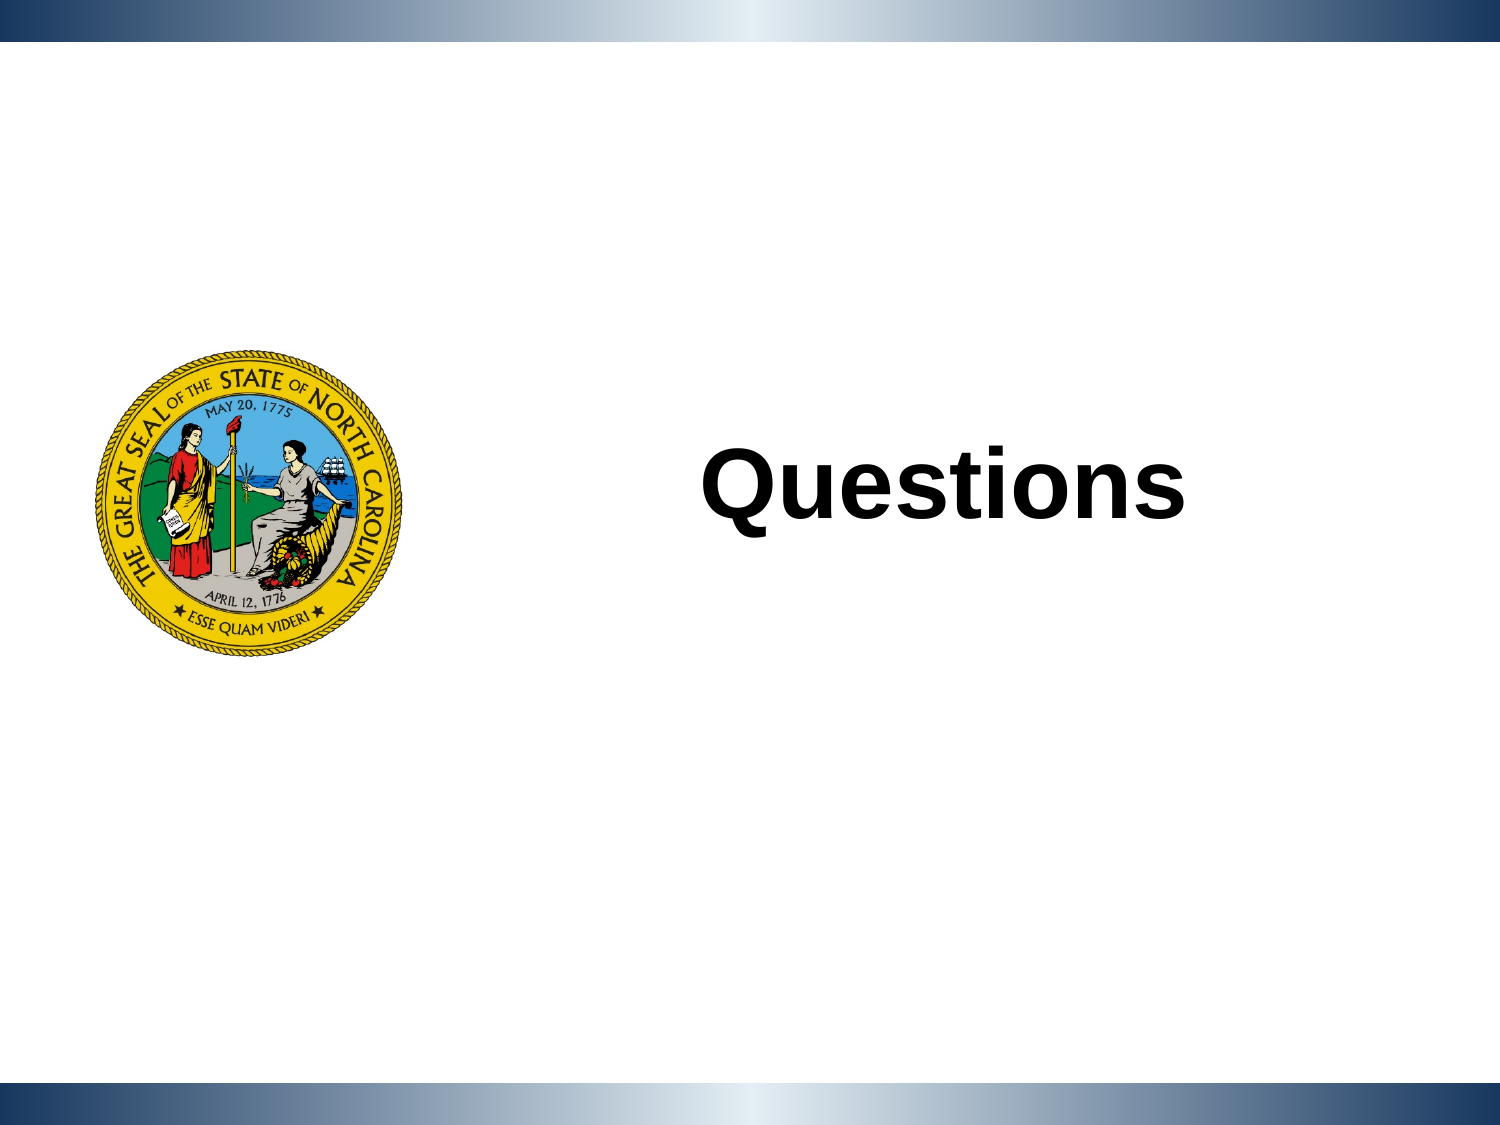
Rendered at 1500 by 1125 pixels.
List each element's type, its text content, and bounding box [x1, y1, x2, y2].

list Questions [428, 364, 1460, 860]
picture [84, 339, 416, 666]
